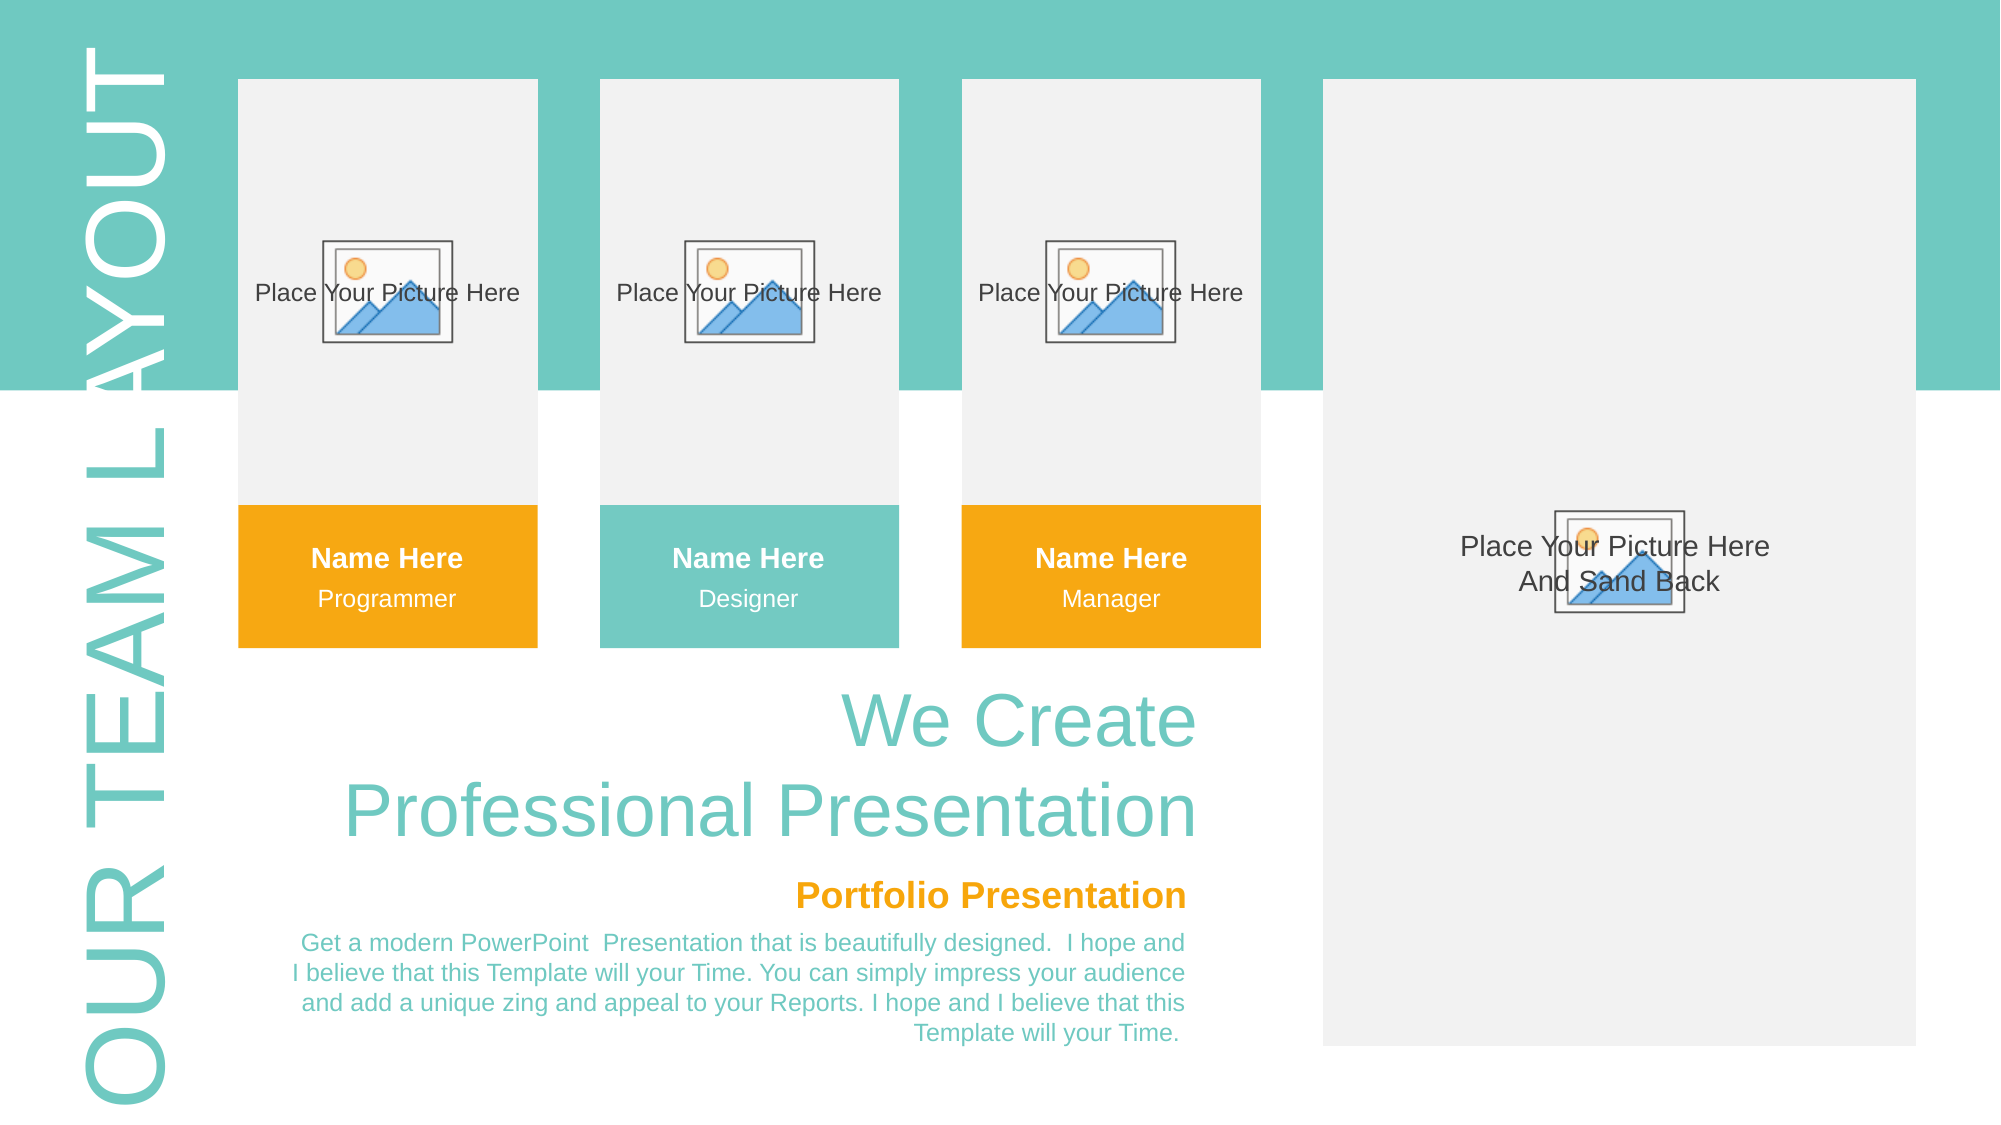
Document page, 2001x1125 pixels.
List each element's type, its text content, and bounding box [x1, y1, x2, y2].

text_box [599, 504, 900, 649]
picture [600, 78, 900, 505]
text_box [251, 536, 523, 618]
picture [961, 78, 1261, 505]
text_box [237, 504, 539, 649]
picture [1323, 78, 1916, 1047]
text_box [961, 504, 1262, 649]
text_box OUR TEAM LAYOUT [44, 0, 194, 1125]
text_box We Create Professional Presentation [329, 671, 1203, 852]
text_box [291, 860, 1203, 1056]
picture [238, 78, 538, 505]
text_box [976, 536, 1247, 618]
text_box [613, 536, 884, 618]
